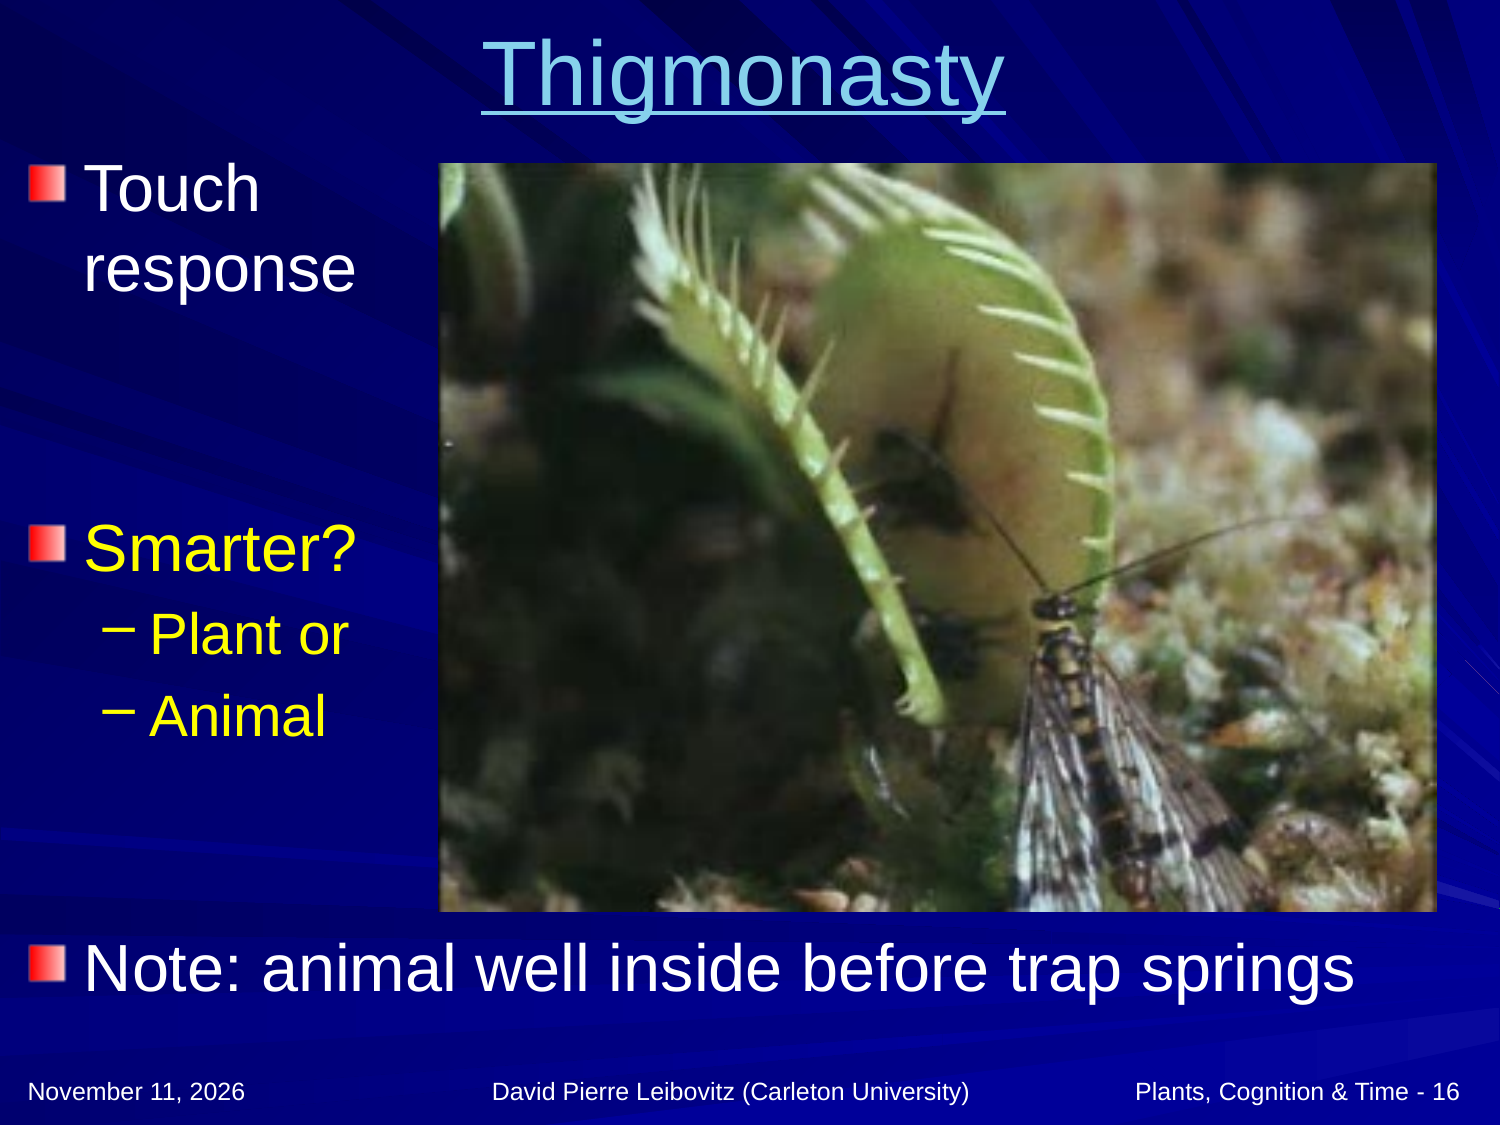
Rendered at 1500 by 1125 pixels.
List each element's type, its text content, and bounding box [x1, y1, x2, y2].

slide_number Plants, Cognition & Time - 16 [1099, 1062, 1476, 1113]
title Thigmonasty [12, 12, 1476, 126]
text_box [437, 162, 1438, 913]
picture [27, 523, 70, 566]
footer David Pierre Leibovitz (Carleton University) [374, 1062, 1088, 1113]
picture [27, 943, 70, 986]
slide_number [12, 1062, 363, 1113]
picture [27, 163, 70, 206]
list Touch response Smarter? Plant or Animal Note: animal well inside before trap springs [12, 137, 1476, 1076]
